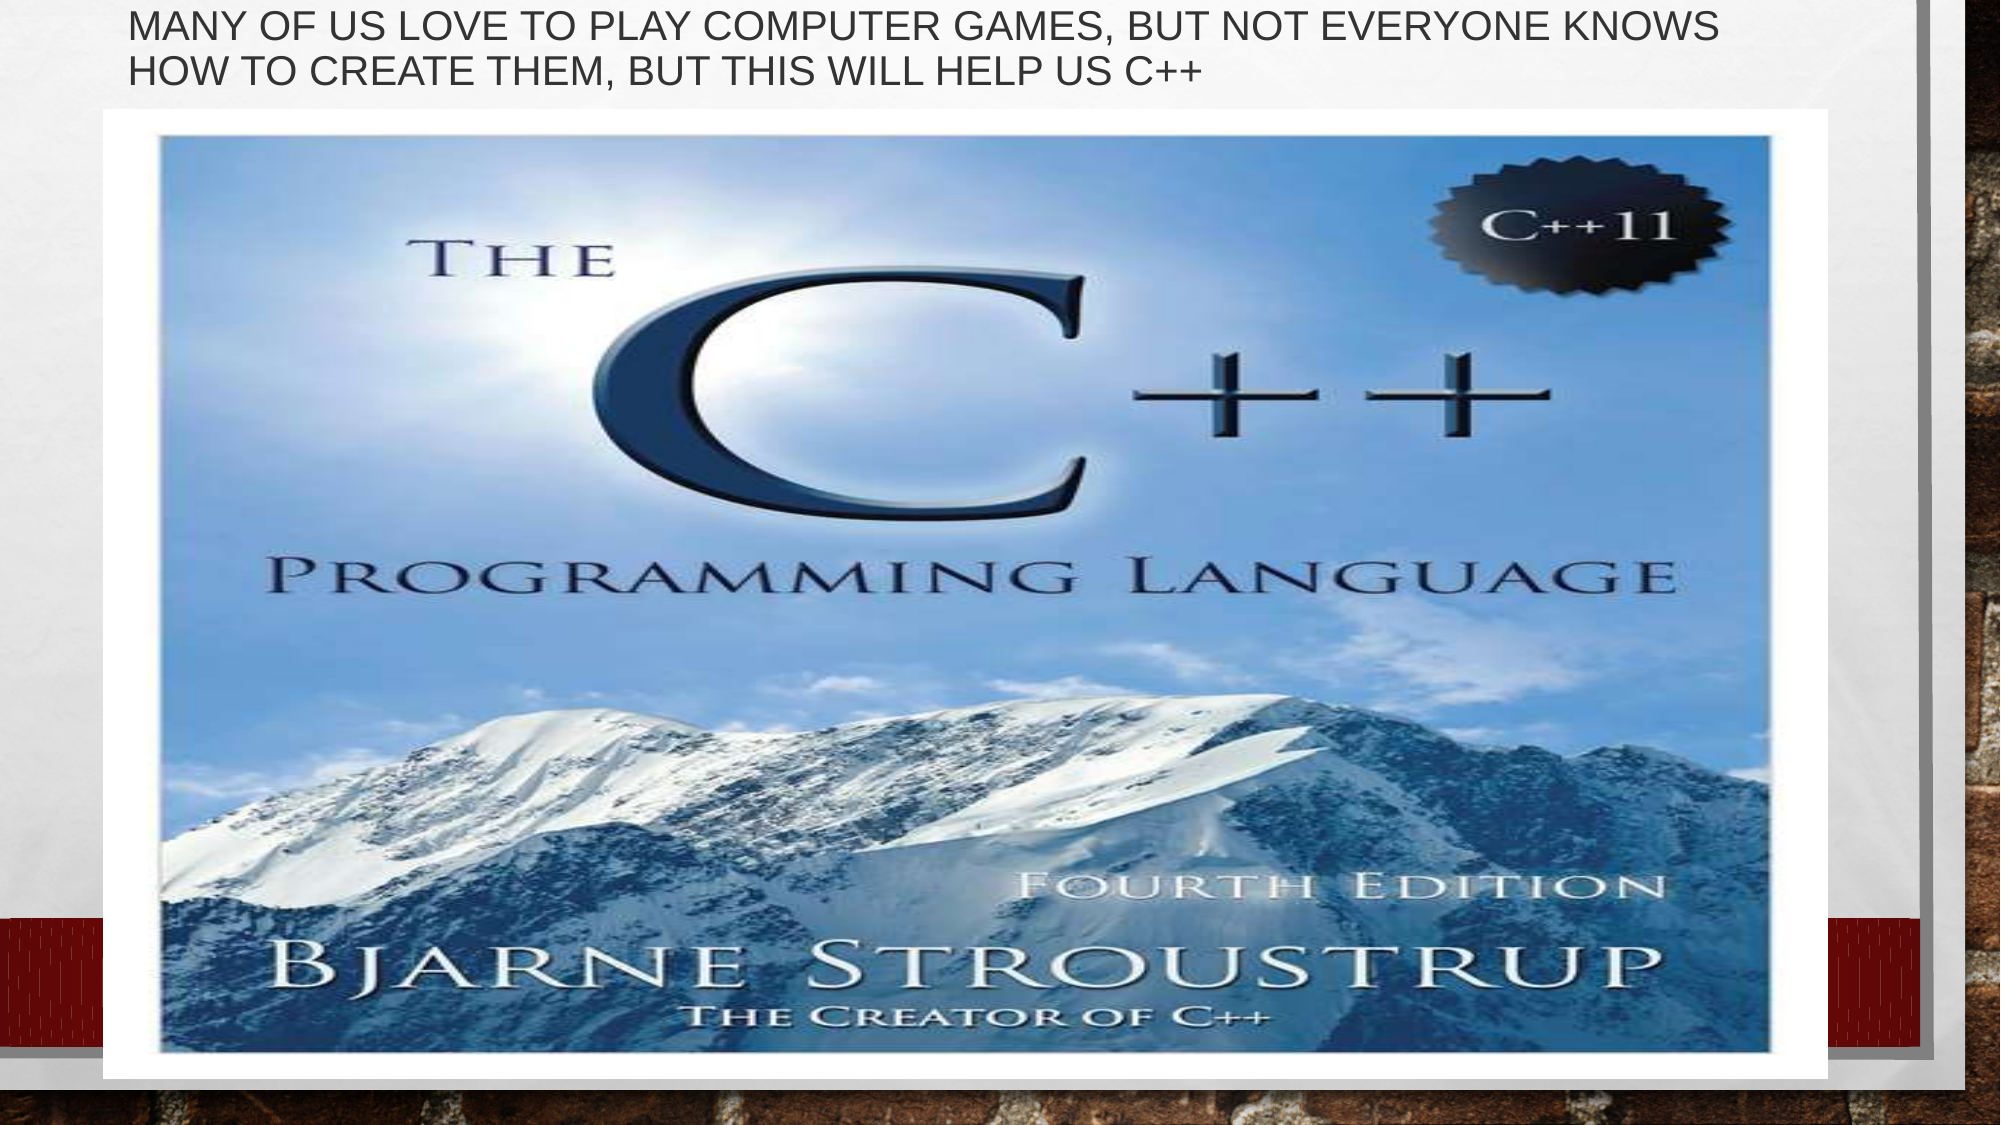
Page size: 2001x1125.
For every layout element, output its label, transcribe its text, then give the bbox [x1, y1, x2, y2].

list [103, 109, 1828, 1079]
title Many of us love to play computer games, but not everyone knows how to create them, but this will help us c++ = [112, 0, 1818, 109]
picture [0, 0, 2000, 1125]
